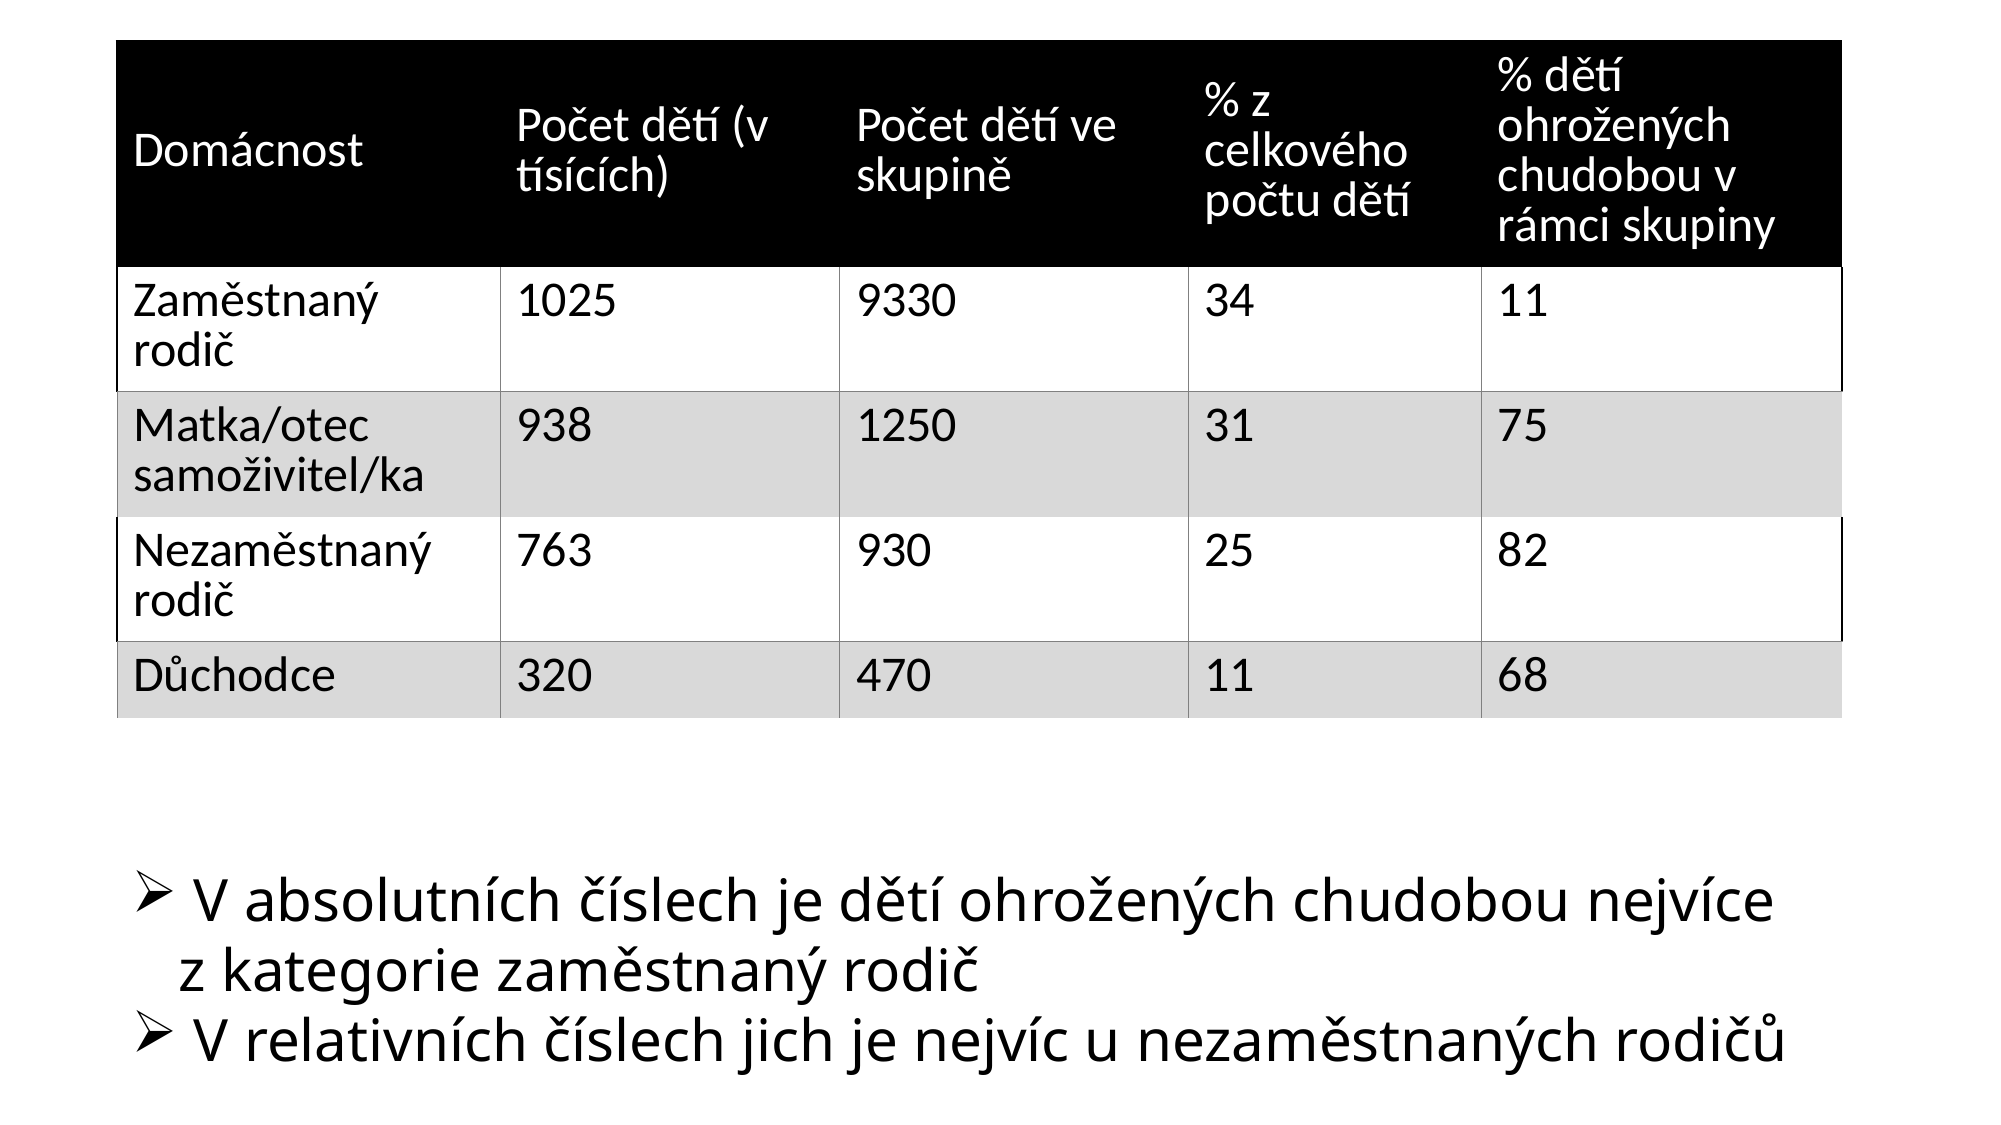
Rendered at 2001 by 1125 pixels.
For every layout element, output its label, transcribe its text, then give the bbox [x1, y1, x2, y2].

table_cell Matka/otec samoživitel/ka [118, 392, 500, 517]
table_cell 75 [1482, 392, 1842, 517]
table_cell 470 [840, 642, 1188, 718]
table_cell 763 [501, 517, 839, 641]
table_cell 31 [1189, 392, 1481, 517]
table_cell 82 [1482, 517, 1841, 641]
table_cell Nezaměstnaný rodič [118, 517, 500, 641]
table_cell 1250 [840, 392, 1188, 517]
table_cell 11 [1482, 267, 1841, 391]
table_cell 320 [501, 642, 839, 718]
table_header % dětí ohrožených chudobou v rámci skupiny [1482, 43, 1842, 267]
table_header Domácnost [118, 43, 500, 267]
table_cell Zaměstnaný rodič [118, 267, 500, 391]
table_cell 930 [840, 517, 1188, 641]
table_cell Důchodce [118, 642, 500, 718]
table_cell 11 [1189, 642, 1481, 718]
table_cell 25 [1189, 517, 1481, 641]
table_header Počet dětí (v tísících) [500, 43, 840, 267]
table_cell 9330 [840, 267, 1188, 391]
table_header % z celkového počtu dětí [1188, 43, 1482, 267]
table_cell 68 [1482, 642, 1842, 718]
table_cell 34 [1189, 267, 1481, 391]
text_box V absolutních číslech je dětí ohrožených chudobou nejvíce z kategorie zaměstnaný rodič V relativních číslech jich je nejvíc u nezaměstnaných rodičů [116, 856, 1822, 1081]
table_header Počet dětí ve skupině [840, 43, 1188, 267]
table_cell 938 [501, 392, 839, 517]
table_cell 1025 [501, 267, 839, 391]
